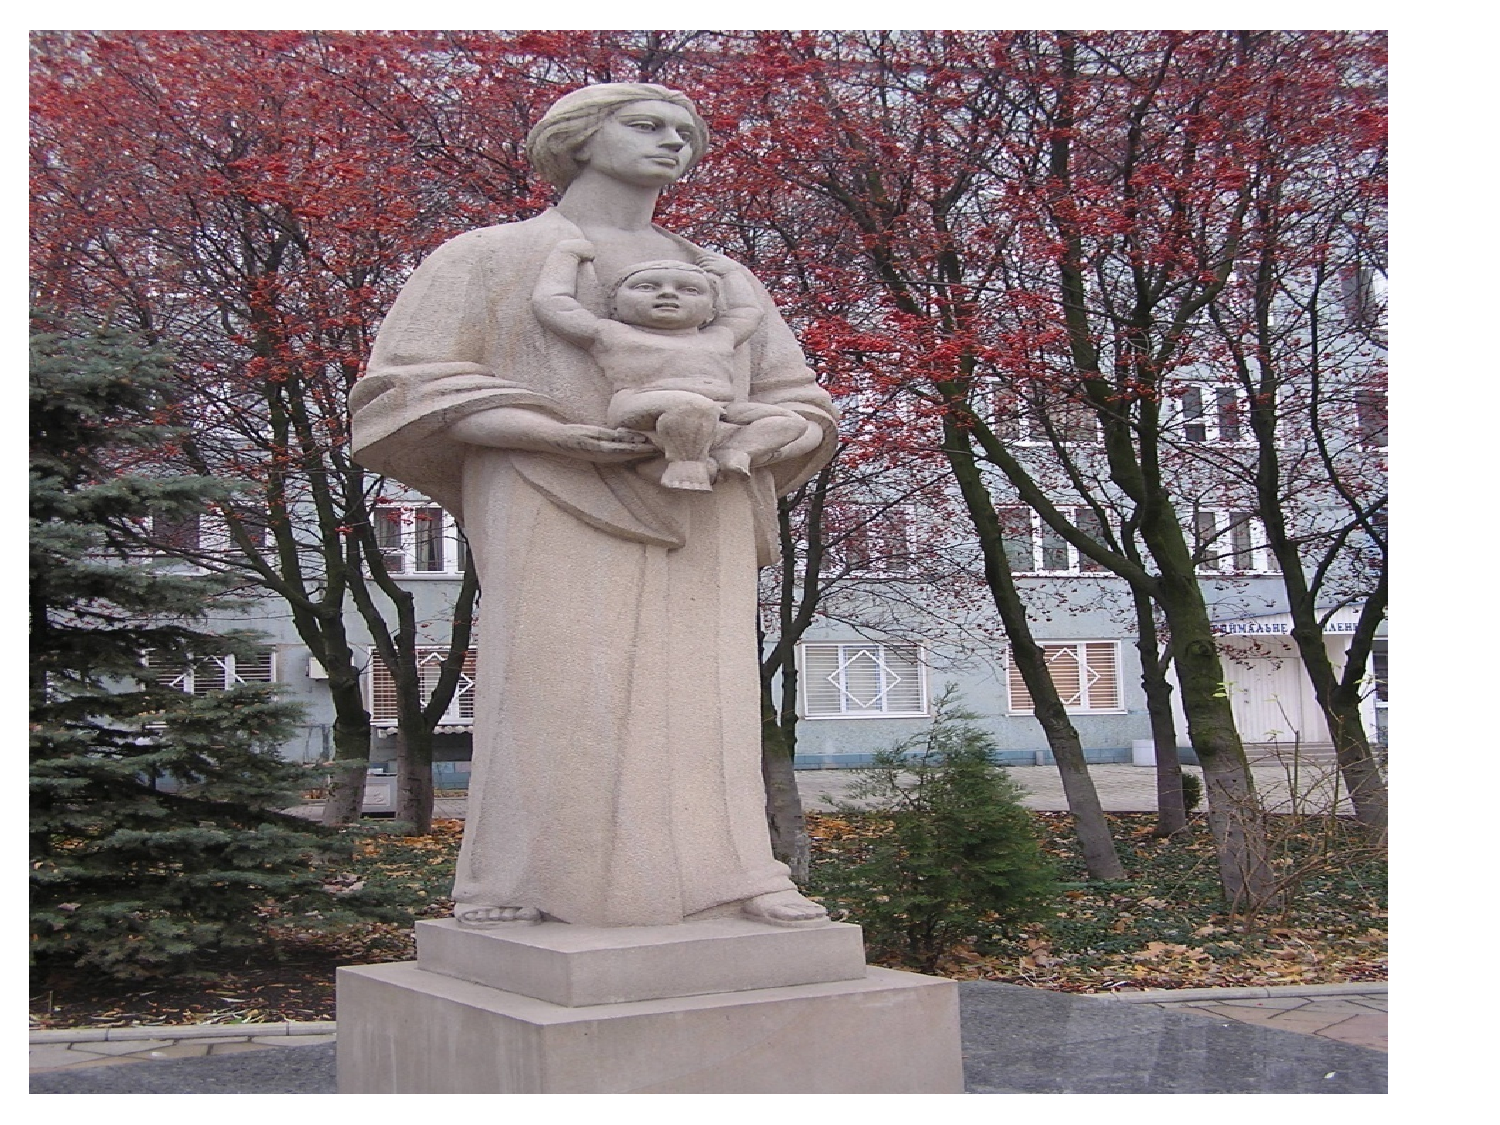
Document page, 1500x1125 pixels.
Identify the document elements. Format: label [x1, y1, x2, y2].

picture [29, 30, 1389, 1095]
